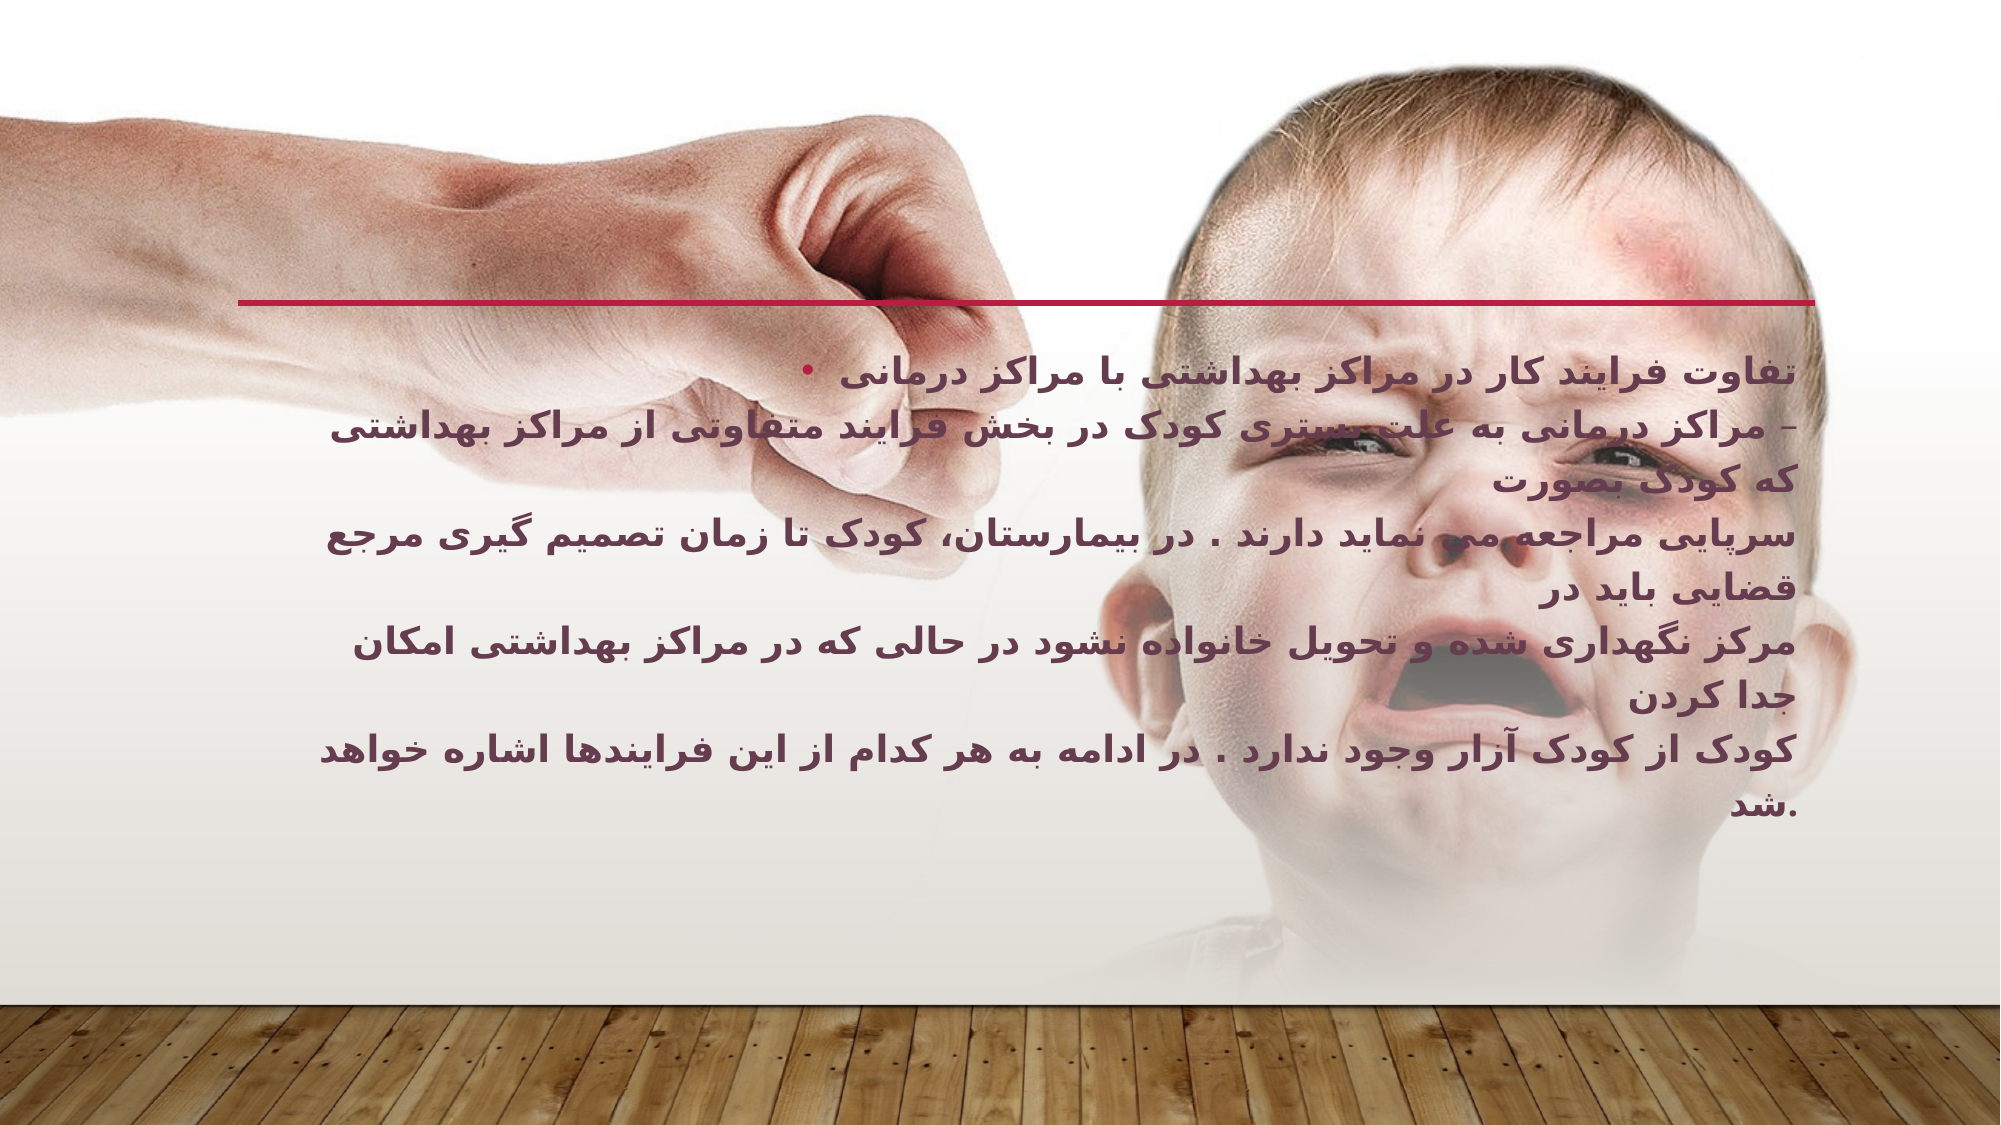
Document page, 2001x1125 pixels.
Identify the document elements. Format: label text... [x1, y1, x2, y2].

picture [0, 0, 2001, 396]
list تفاوت فرایند کار در مراکز بهداشتی با مراکز درمانی – مراکز درمانی به علت بستری کودک در بخش فرایند متفاوتی از مراکز بهداشتی که کودک بصورت سرپایی مراجعه می نماید دارند . در بیمارستان، کودک تا زمان تصمیم گیری مرجع قضایی باید در مرکز نگهداری شده و تحویل خانواده نشود در حالی که در مراکز بهداشتی امکان جدا کردن کودک از کودک آزار وجود ندارد . در ادامه به هر کدام از این فرایندها اشاره خواهد شد. [238, 330, 1814, 897]
picture [0, 1005, 2001, 1125]
